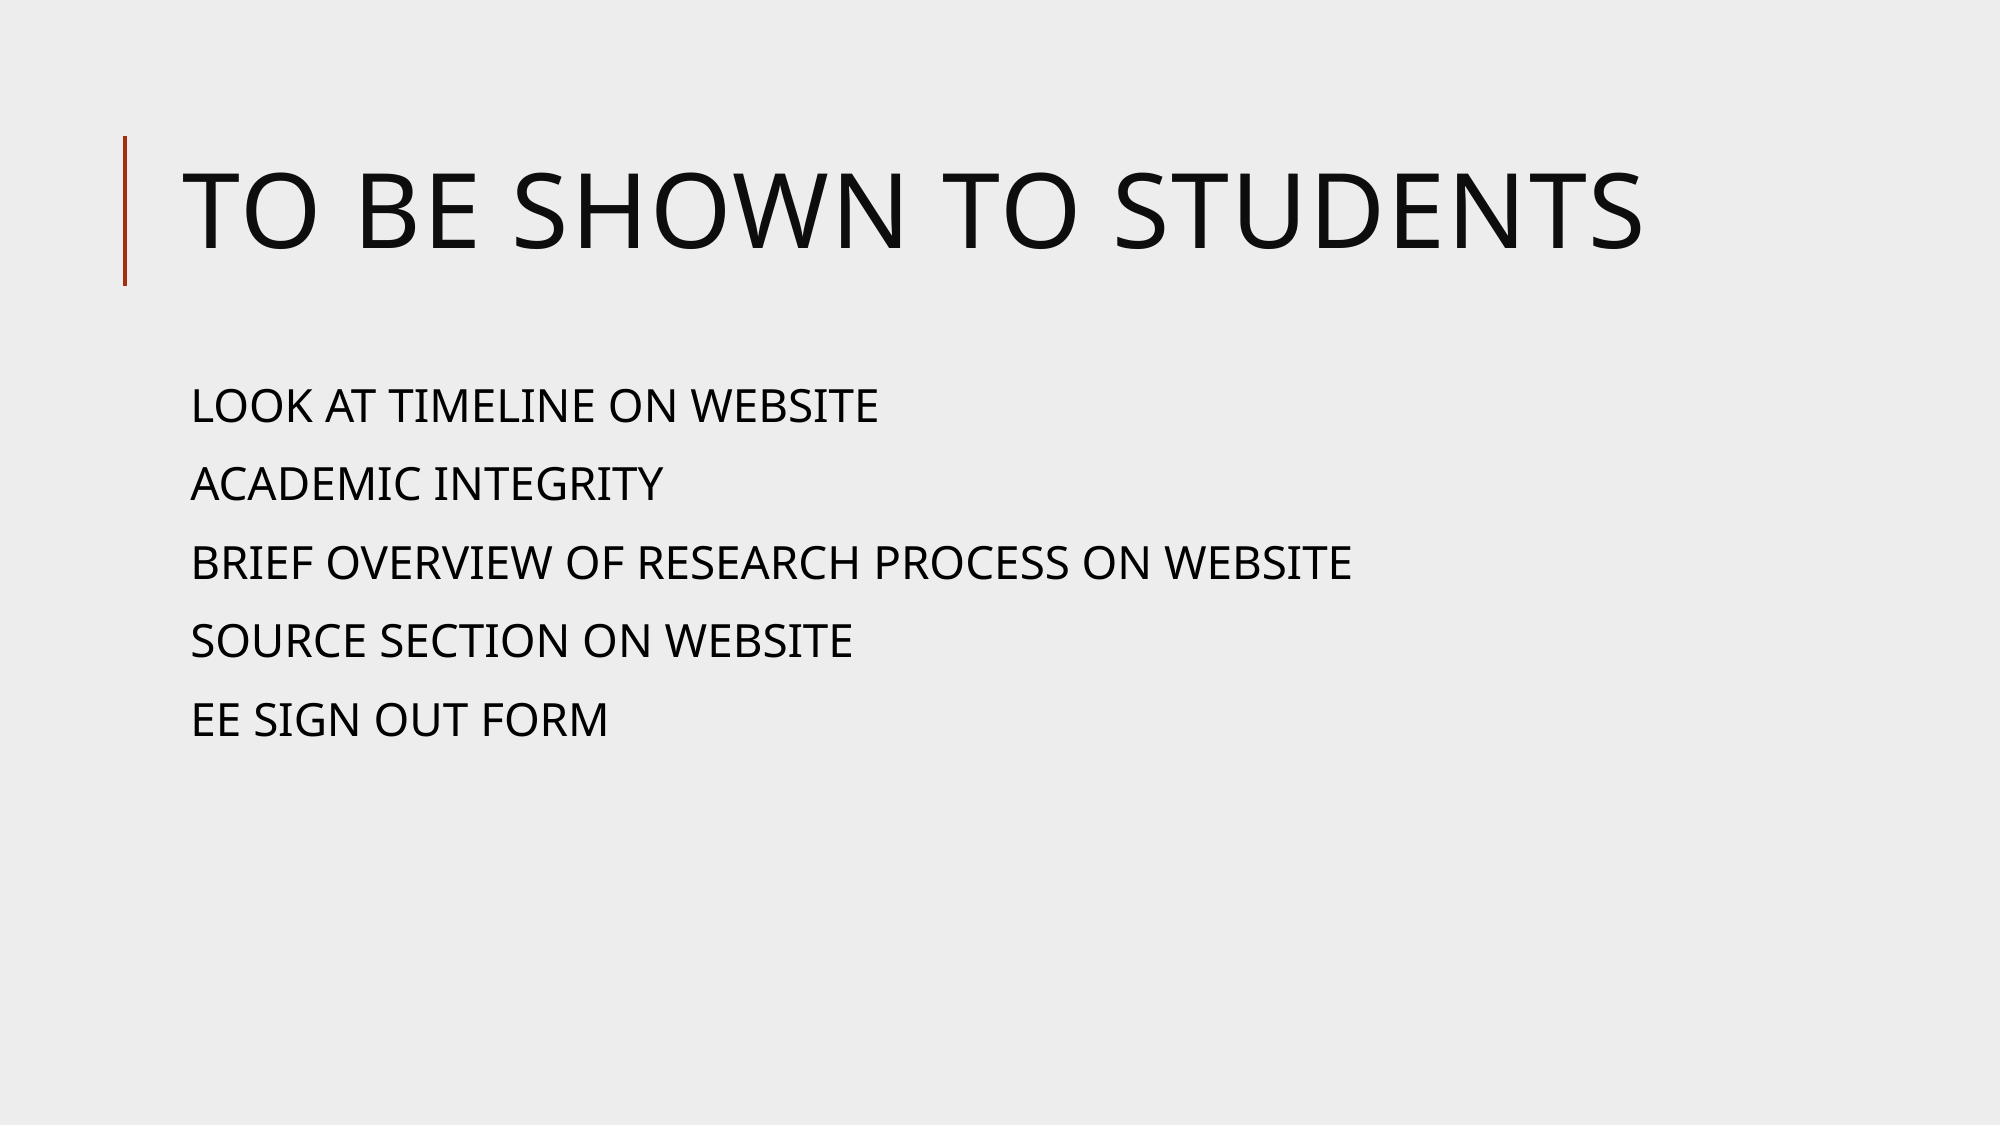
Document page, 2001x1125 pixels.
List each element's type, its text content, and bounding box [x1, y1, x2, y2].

list LOOK AT TIMELINE ON WEBSITE ACADEMIC INTEGRITY BRIEF OVERVIEW OF RESEARCH PROCESS ON WEBSITE SOURCE SECTION ON WEBSITE EE SIGN OUT FORM [168, 375, 1763, 1035]
title To Be shown to Students [168, 96, 1763, 342]
